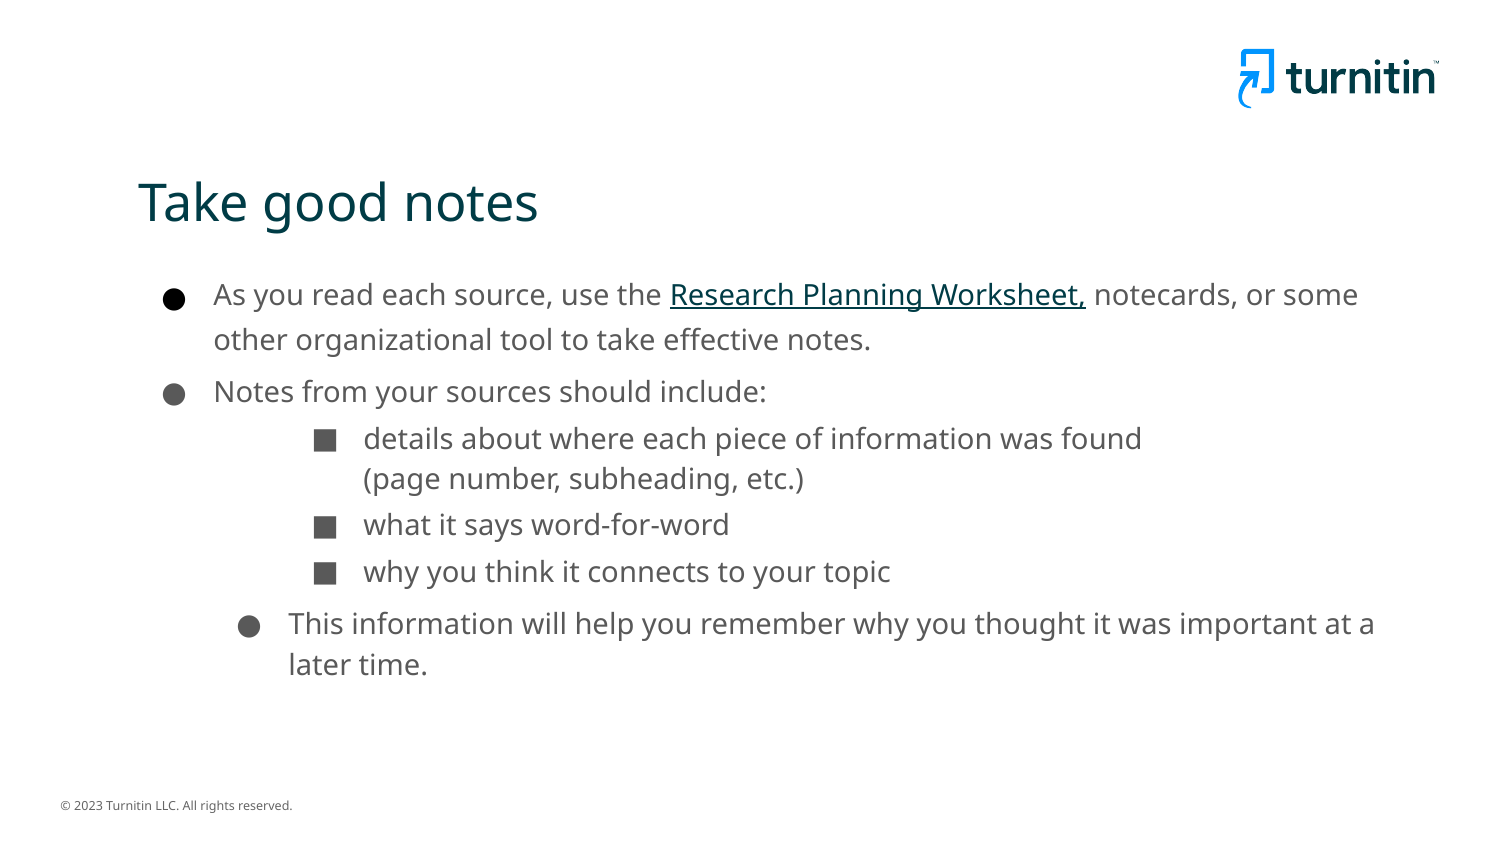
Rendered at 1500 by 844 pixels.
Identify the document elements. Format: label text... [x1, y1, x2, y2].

text_box As you read each source, use the Research Planning Worksheet, notecards, or some other organizational tool to take effective notes. Notes from your sources should include: details about where each piece of information was found (page number, subheading, etc.) what it says word-for-word why you think it connects to your topic This information will help you remember why you thought it was important at a later time. [123, 255, 1393, 778]
text_box Take good notes [123, 145, 1156, 254]
text_box © 2023 Turnitin LLC. All rights reserved. [45, 782, 375, 821]
picture [1229, 30, 1447, 127]
